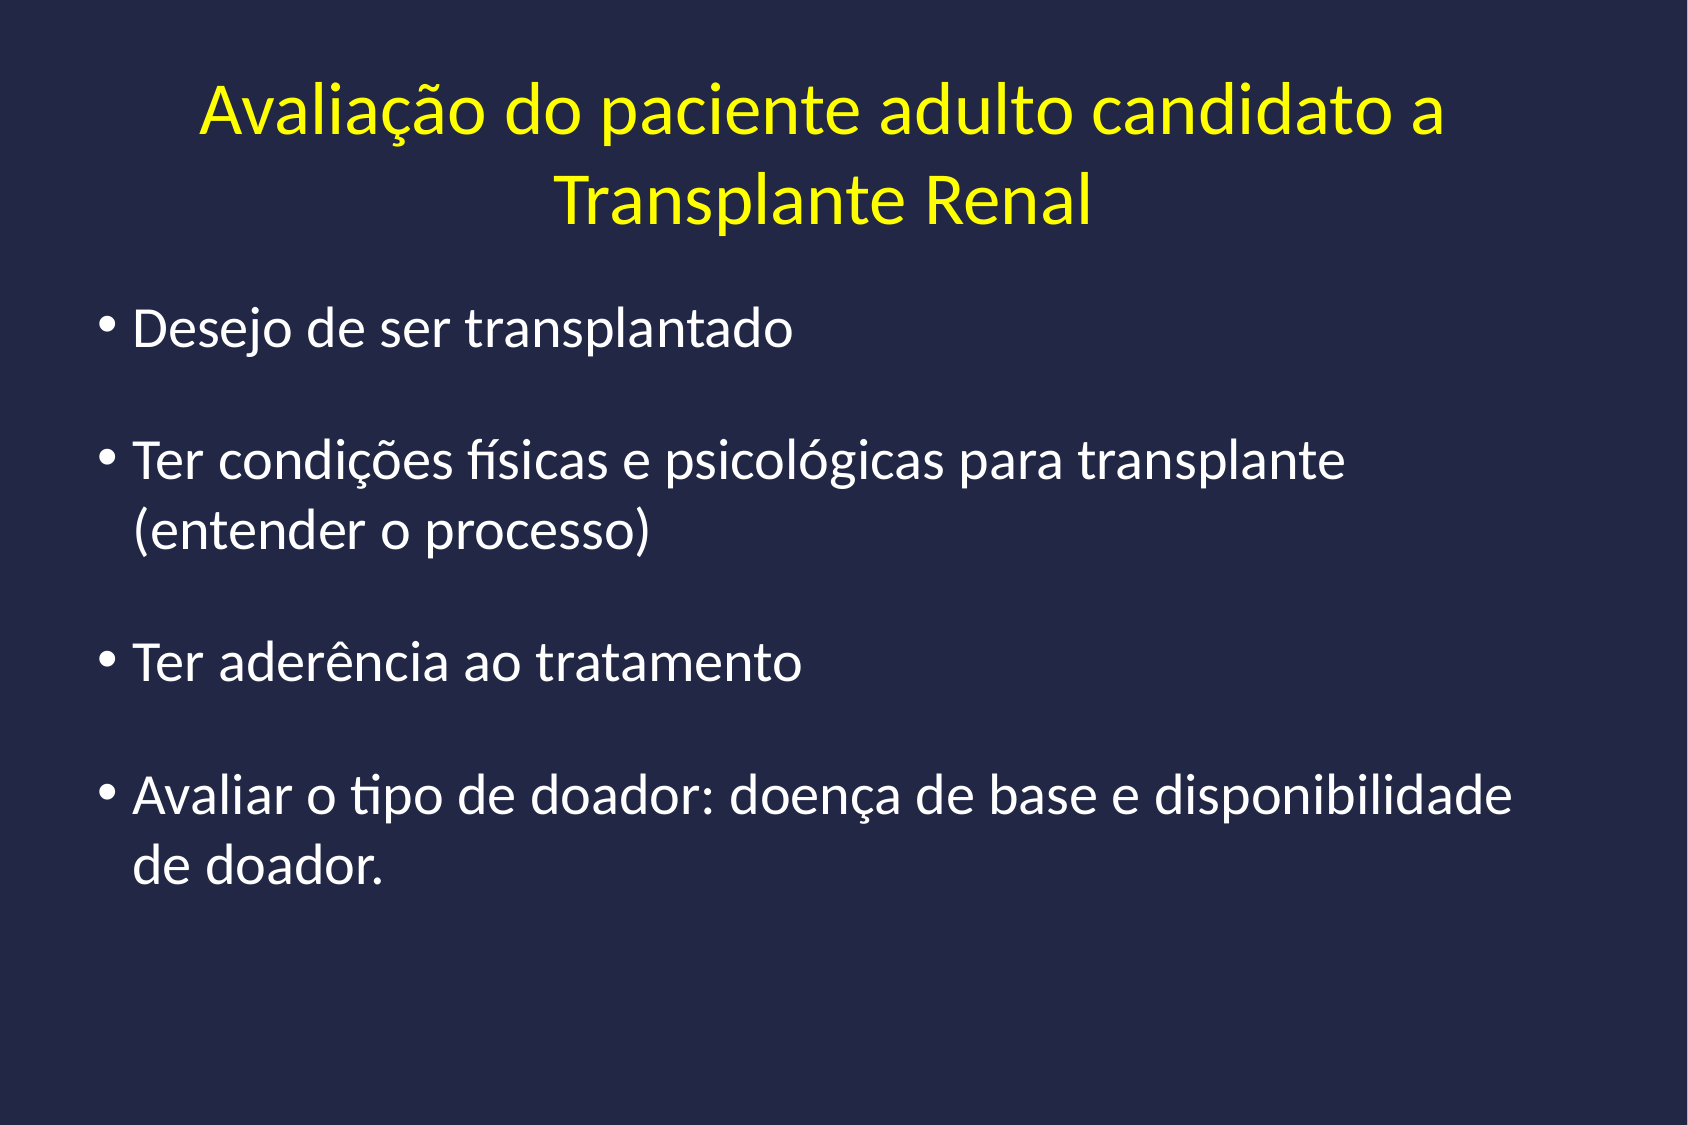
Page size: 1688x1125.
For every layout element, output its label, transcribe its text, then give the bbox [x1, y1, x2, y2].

text_box Avaliação do paciente adulto candidato a Transplante Renal [64, 56, 1583, 244]
list Desejo de ser transplantado Ter condições físicas e psicológicas para transplante (entender o processo) Ter aderência ao tratamento Avaliar o tipo de doador: doença de base e disponibilidade de doador. [82, 281, 1601, 1024]
